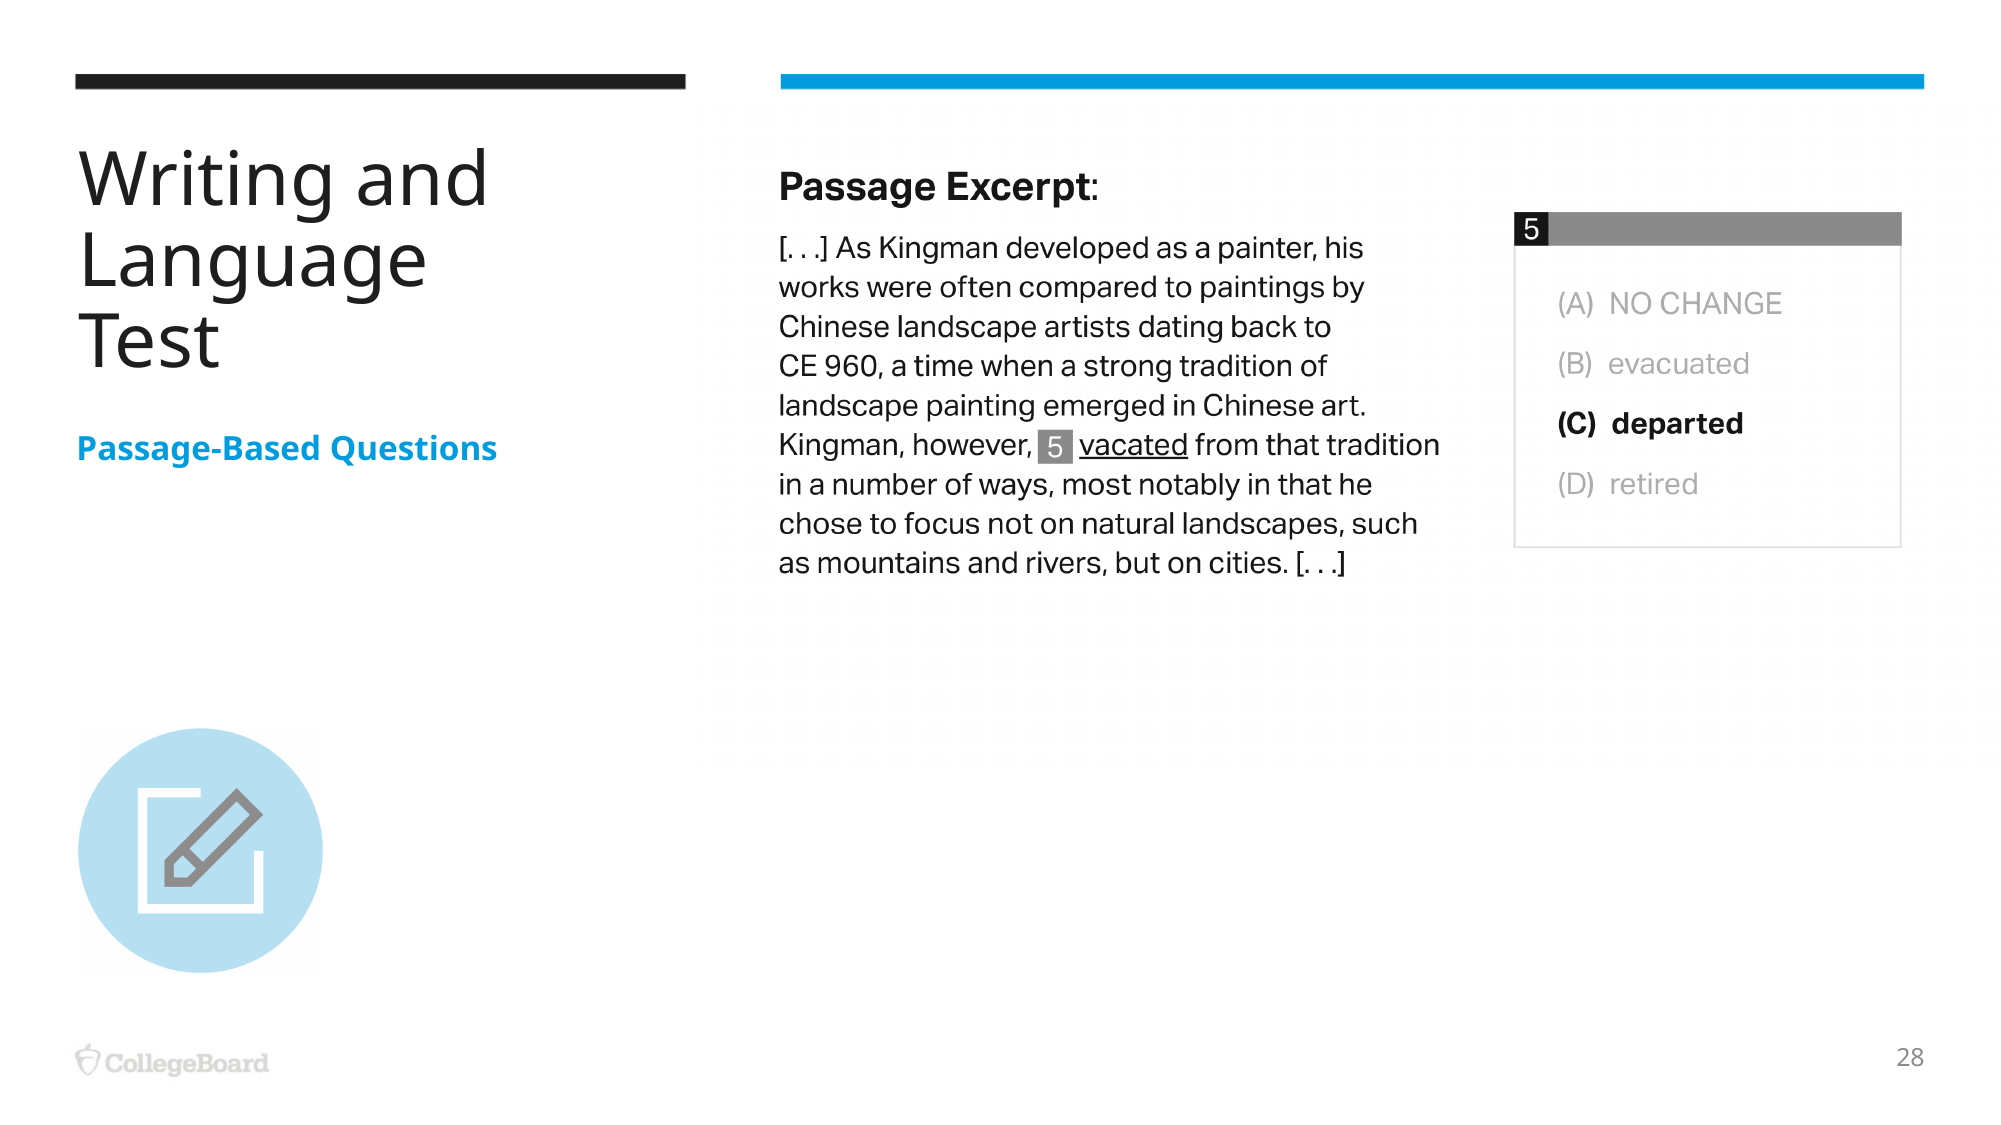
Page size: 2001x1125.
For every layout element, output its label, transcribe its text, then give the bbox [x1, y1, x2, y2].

picture [0, 0, 2000, 1125]
list Passage-Based Questions [76, 394, 690, 470]
title Writing and Language Test [78, 140, 684, 375]
slide_number 28 [1474, 1015, 1925, 1076]
